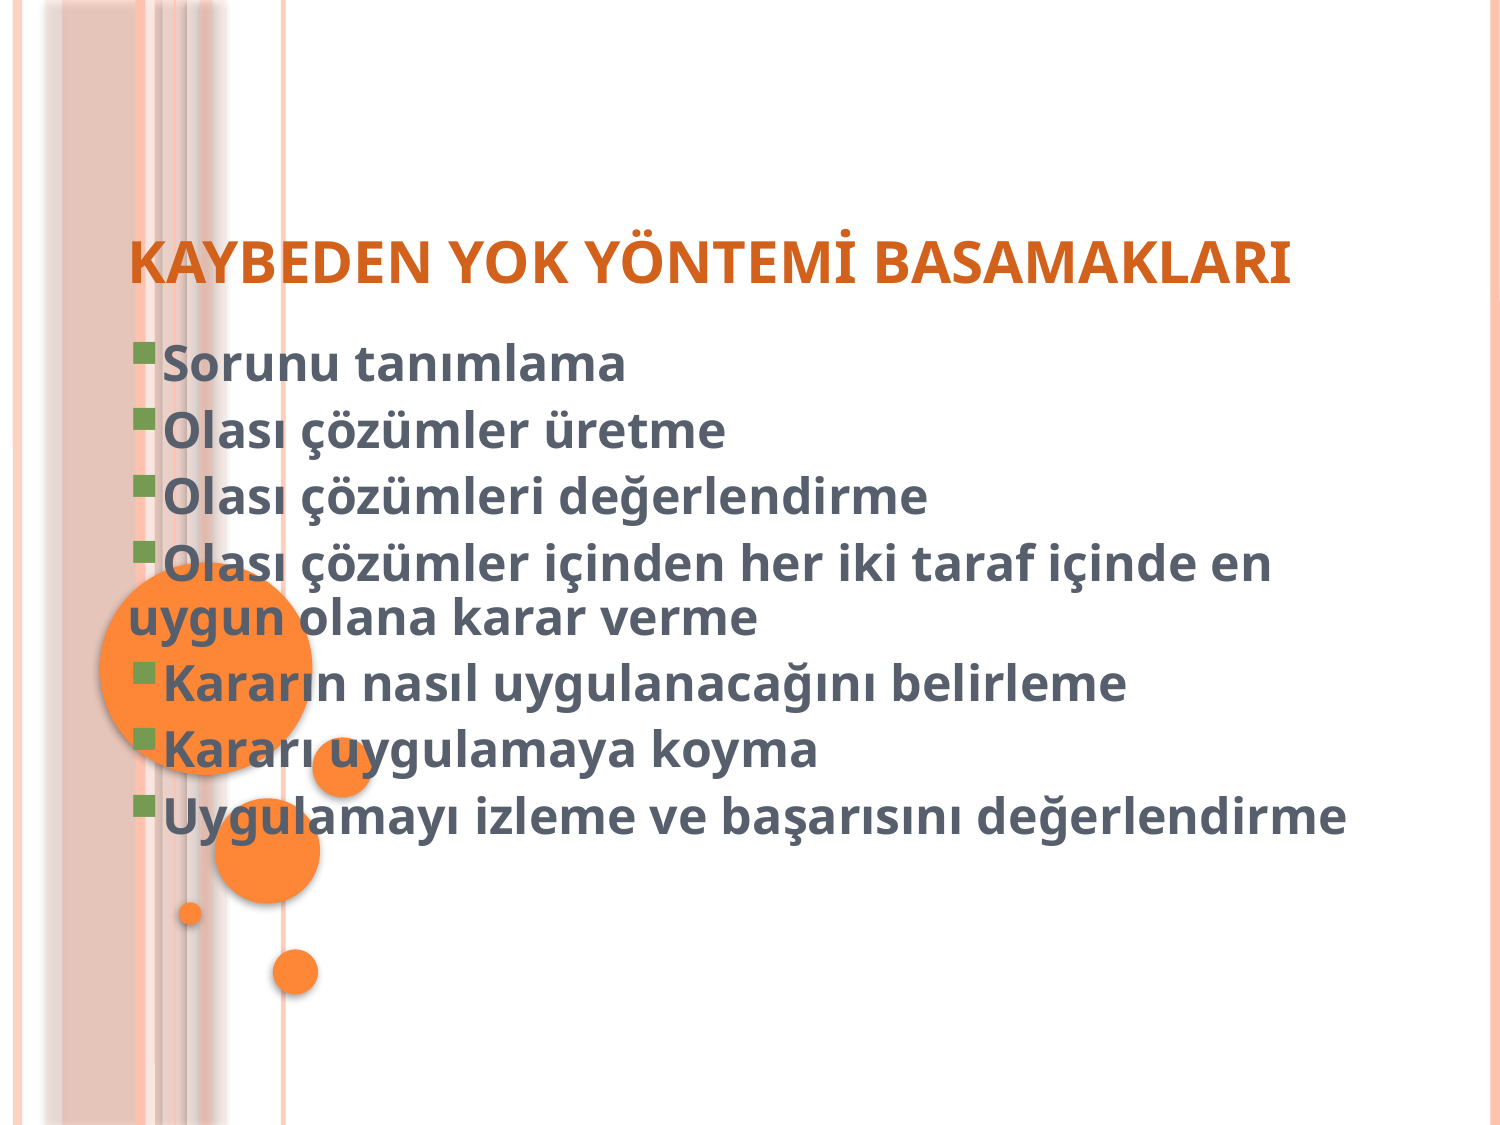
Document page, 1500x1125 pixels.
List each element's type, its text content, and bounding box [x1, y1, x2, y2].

subtitle Sorunu tanımlama Olası çözümler üretme Olası çözümleri değerlendirme Olası çözümler içinden her iki taraf içinde en uygun olana karar verme Kararın nasıl uygulanacağını belirleme Kararı uygulamaya koyma Uygulamayı izleme ve başarısını değerlendirme [112, 331, 1388, 917]
title KAYBEDEN YOK YÖNTEMİ BASAMAKLARI [112, 208, 1500, 303]
